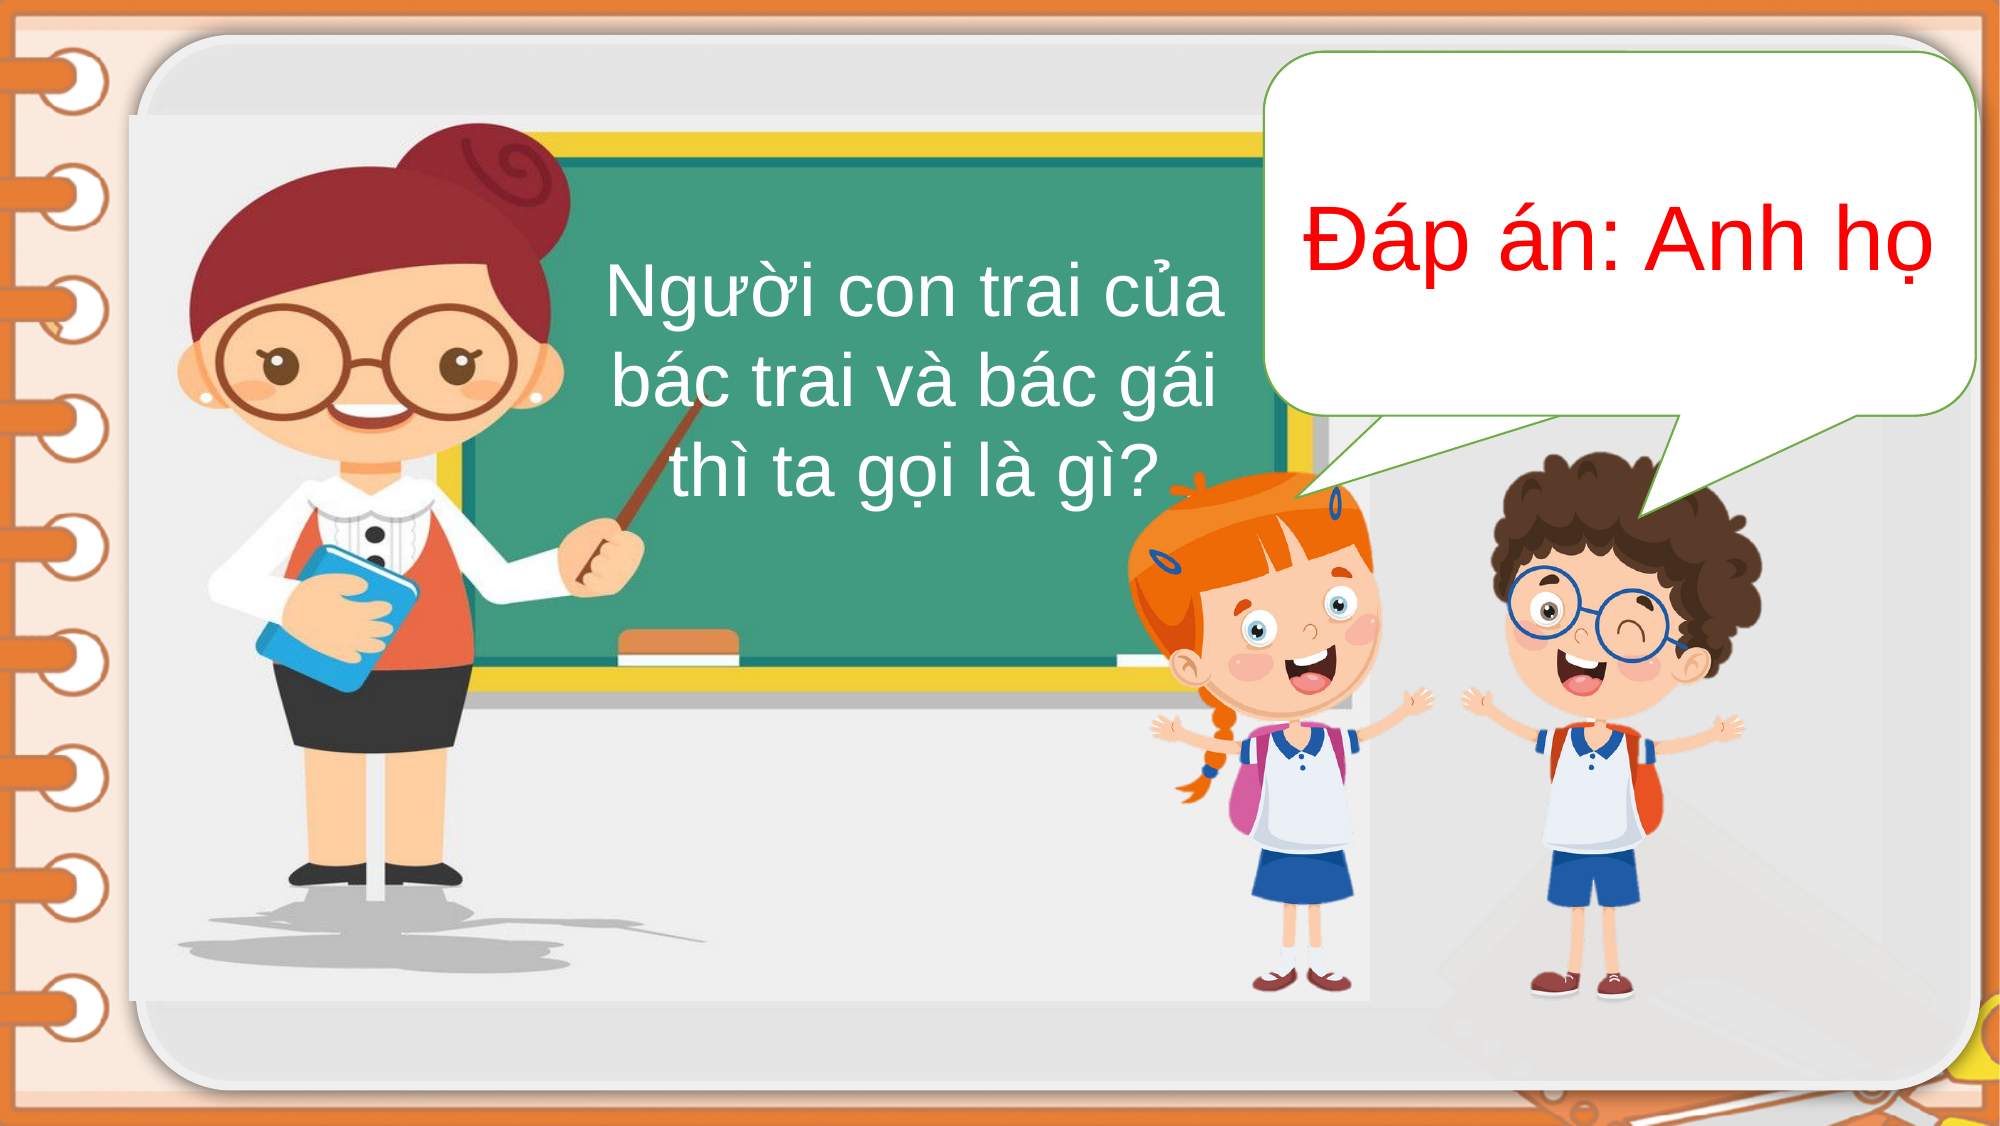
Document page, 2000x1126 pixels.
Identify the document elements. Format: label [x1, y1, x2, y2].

text_box [1263, 51, 1976, 416]
text_box [140, 38, 1931, 115]
text_box [139, 365, 1977, 1087]
picture [0, 0, 2000, 1126]
